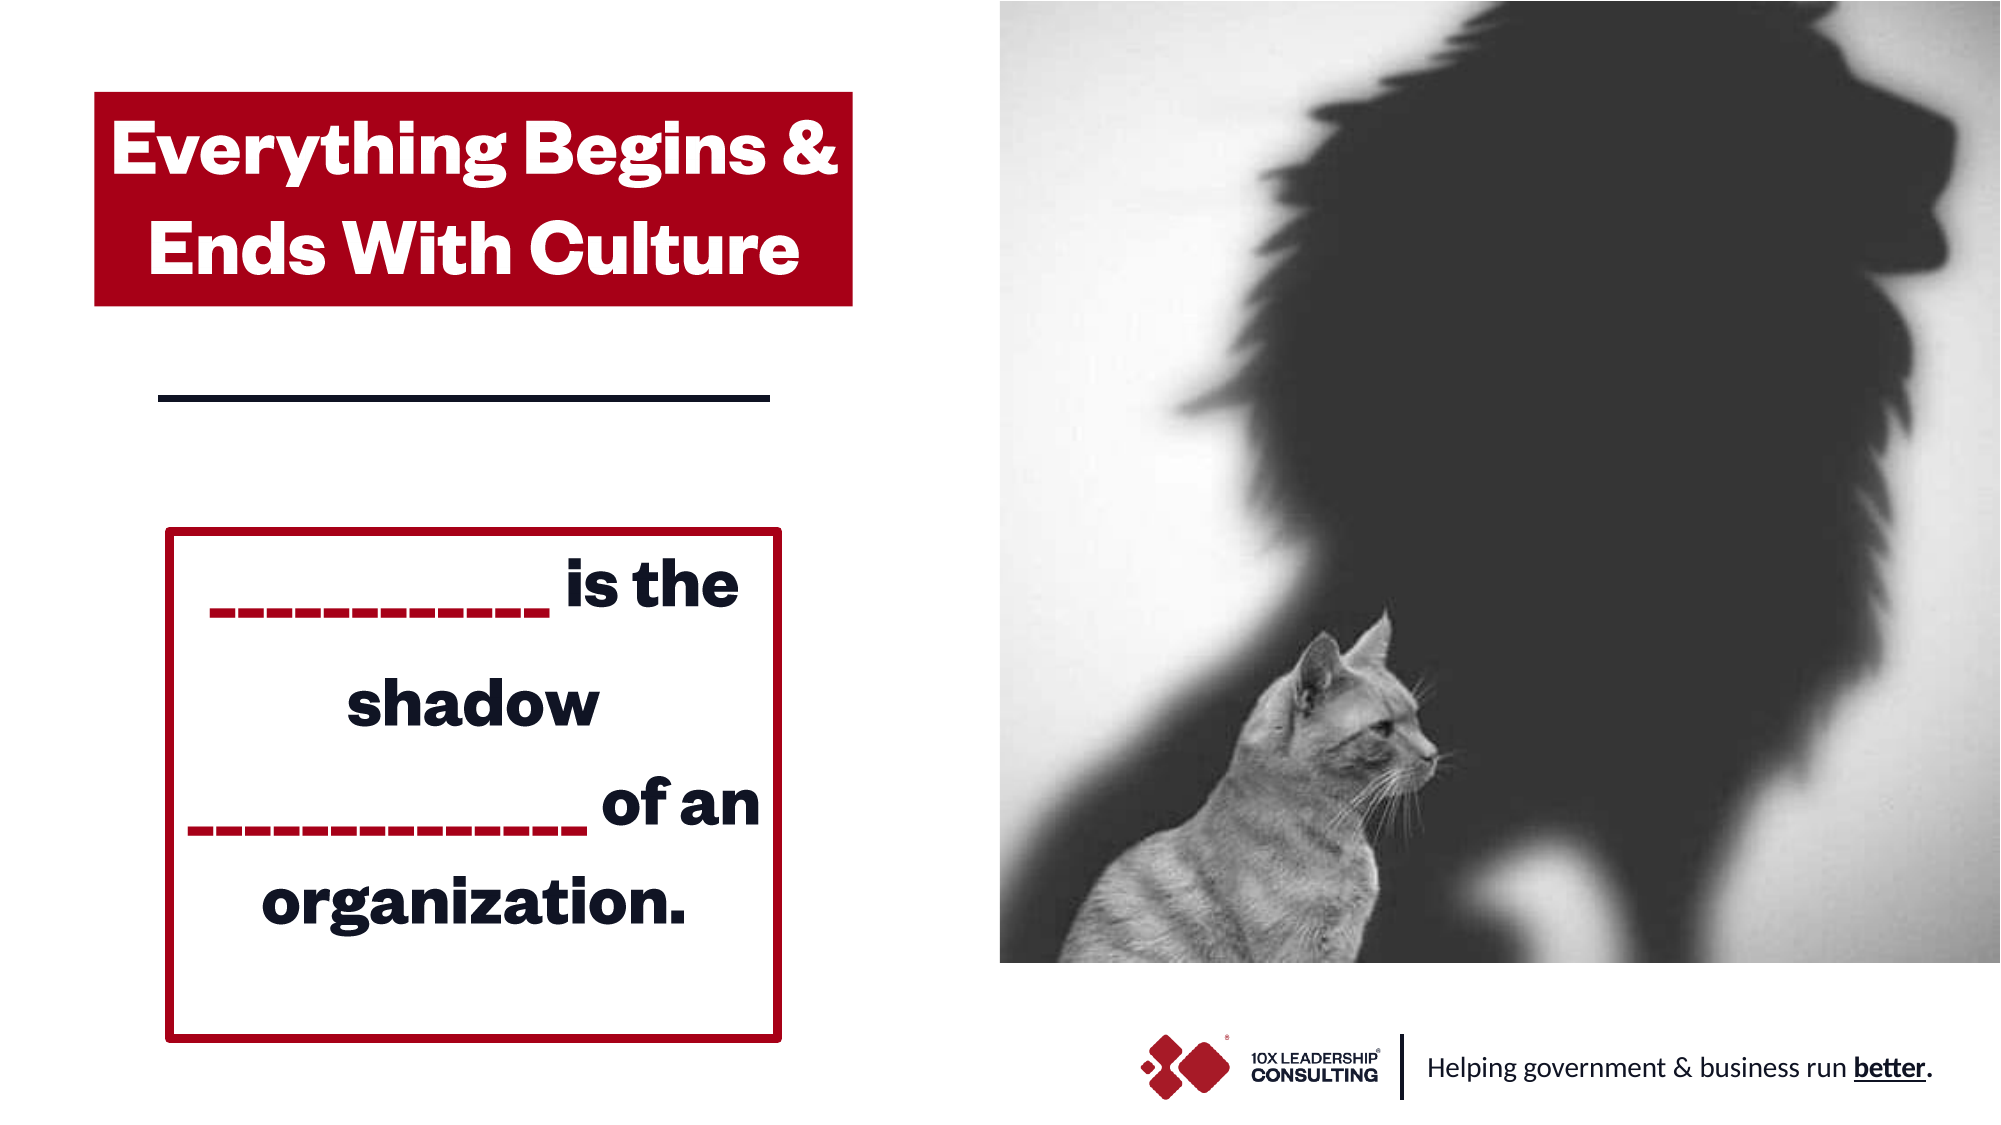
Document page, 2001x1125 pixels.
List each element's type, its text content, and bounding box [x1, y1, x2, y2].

text_box [347, 653, 651, 742]
text_box [147, 193, 839, 292]
text_box [110, 93, 890, 192]
text_box [601, 752, 803, 842]
text_box [565, 533, 780, 623]
text_box [999, 1, 2000, 963]
text_box [208, 533, 565, 623]
text_box [169, 531, 778, 1039]
text_box [186, 752, 601, 842]
text_box [1140, 1034, 1381, 1100]
text_box [261, 851, 719, 941]
text_box [94, 91, 853, 307]
text_box Helping government & business run better. [1425, 1046, 1941, 1084]
